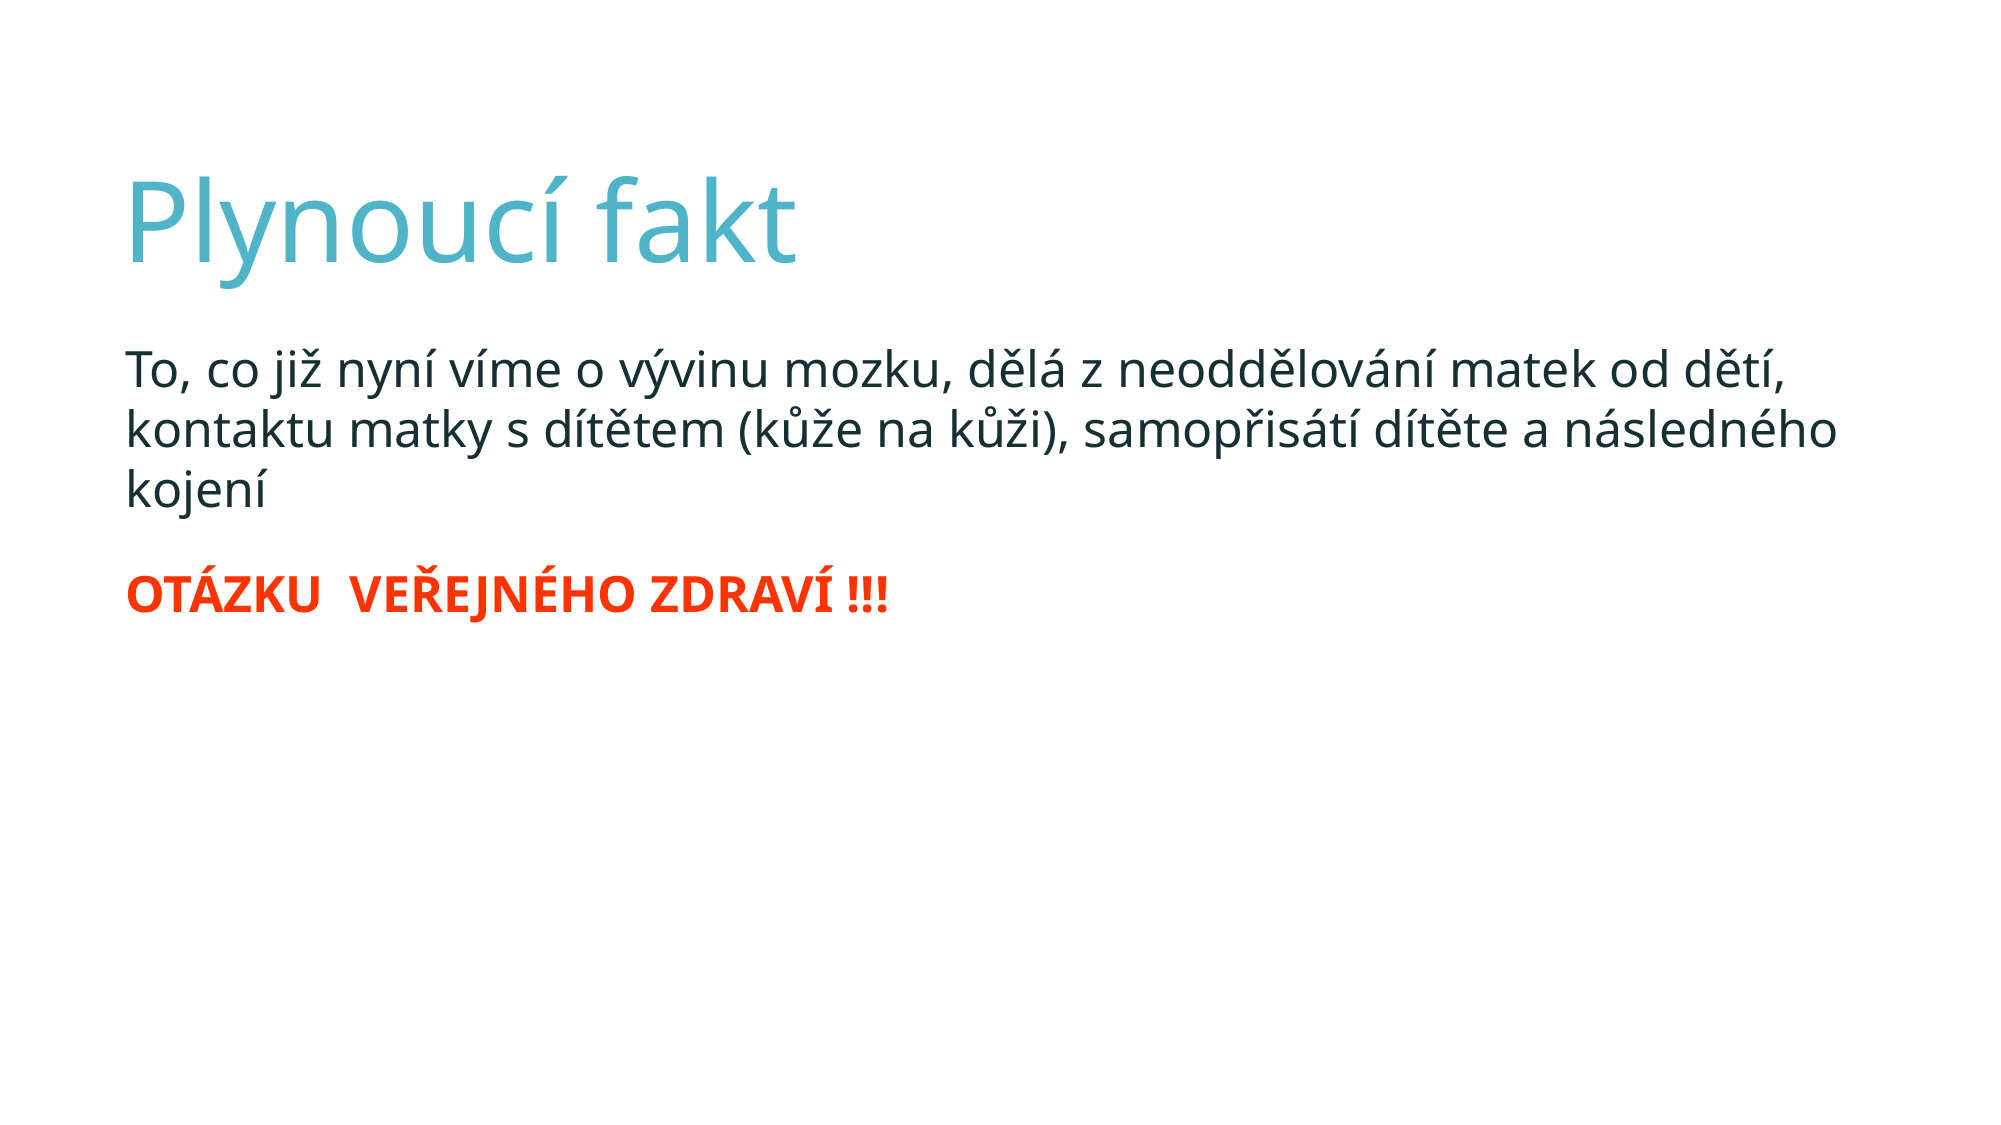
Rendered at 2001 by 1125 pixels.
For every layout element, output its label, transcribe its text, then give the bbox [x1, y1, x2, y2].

text_box Plynoucí fakt [107, 81, 1875, 354]
text_box To, co již nyní víme o vývinu mozku, dělá z neoddělování matek od dětí, kontaktu matky s dítětem (kůže na kůži), samopřisátí dítěte a následného kojení OTÁZKU VEŘEJNÉHO ZDRAVÍ !!! [110, 329, 1875, 948]
